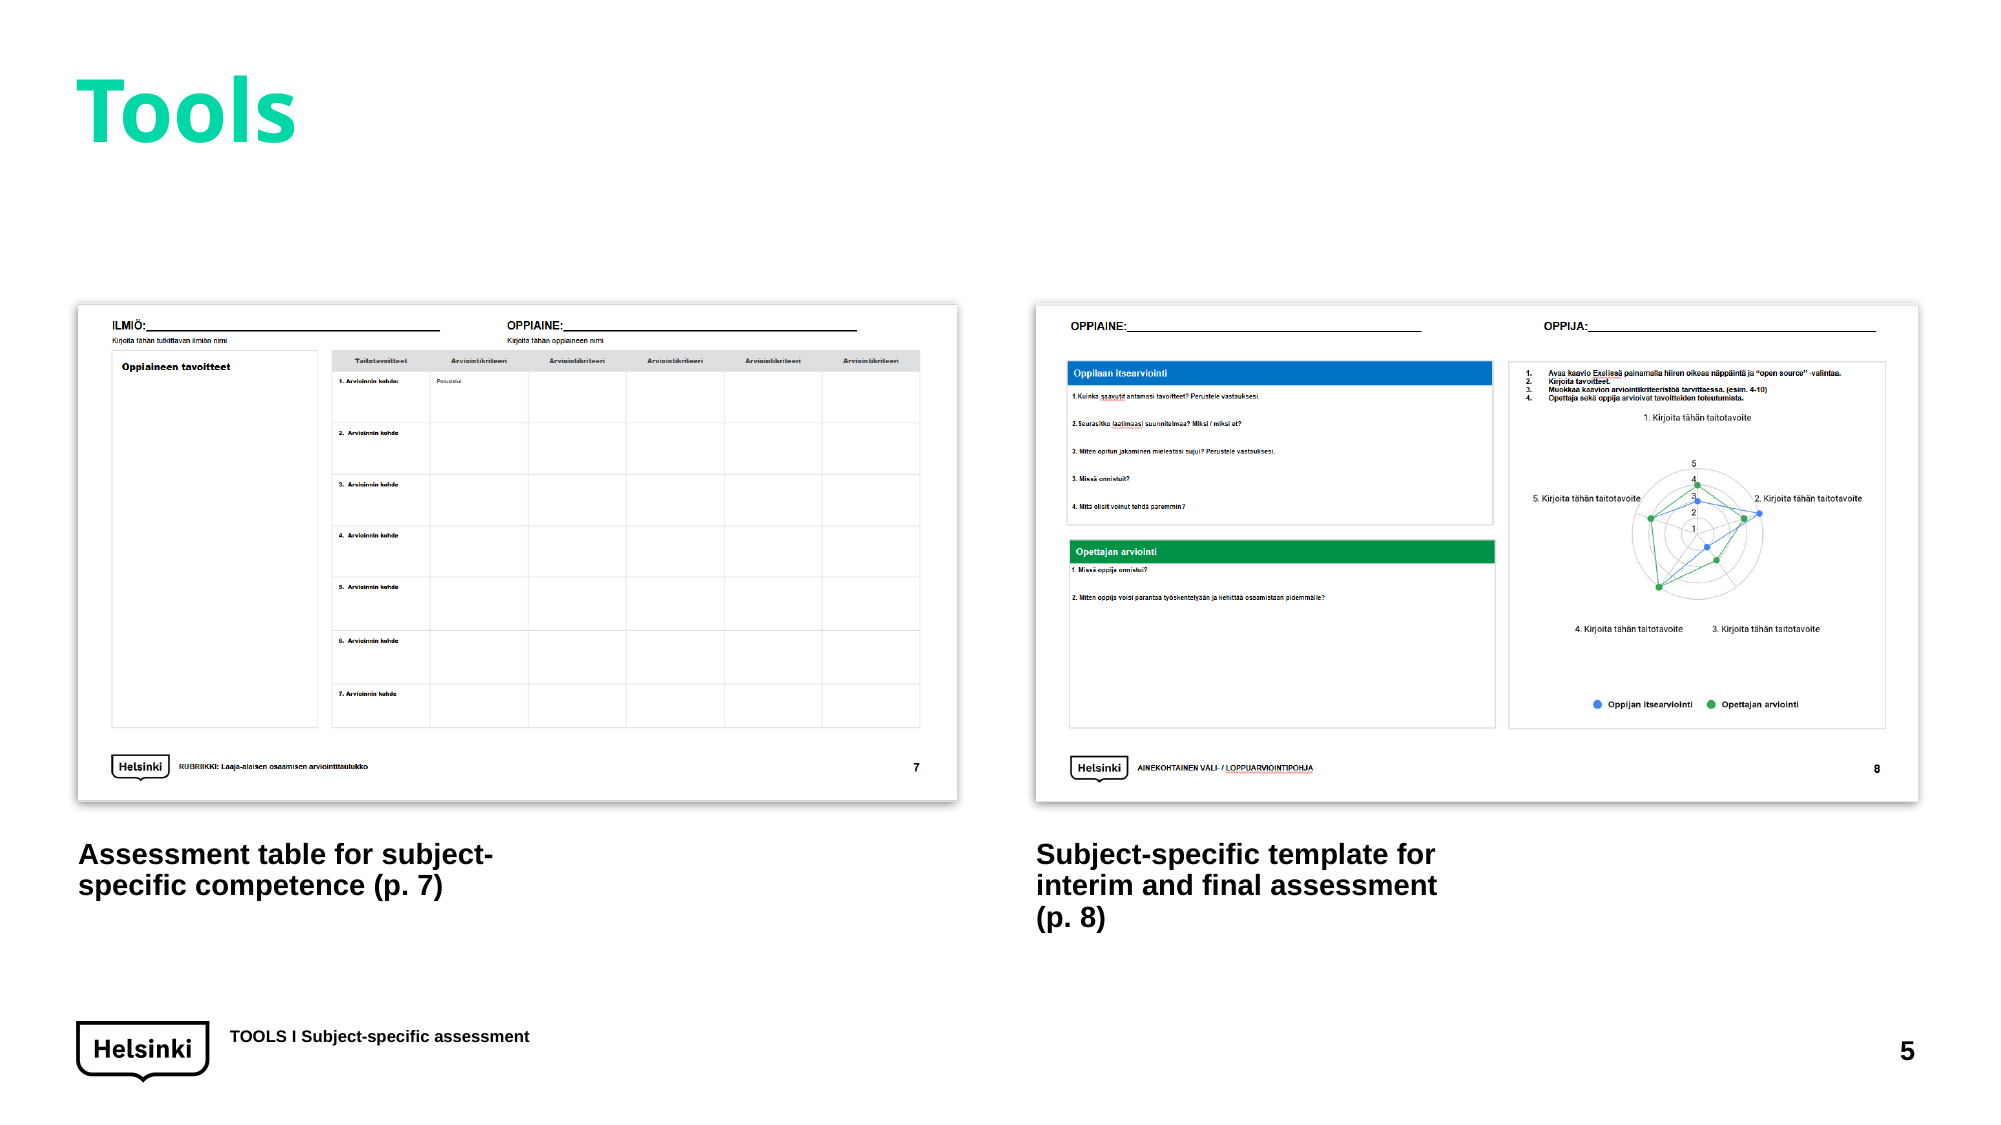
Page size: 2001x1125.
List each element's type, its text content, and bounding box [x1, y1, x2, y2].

picture [52, 1006, 227, 1104]
list Assessment table for subject-specific competence (p. 7) [78, 839, 509, 913]
title Tools [75, 67, 1711, 197]
picture [1035, 303, 1919, 802]
slide_number 5 [1712, 1028, 1916, 1071]
list Subject-specific template for interim and final assessment (p. 8) [1036, 839, 1467, 913]
picture [77, 303, 958, 802]
text_box TOOLS I Subject-specific assessment [226, 1028, 842, 1062]
